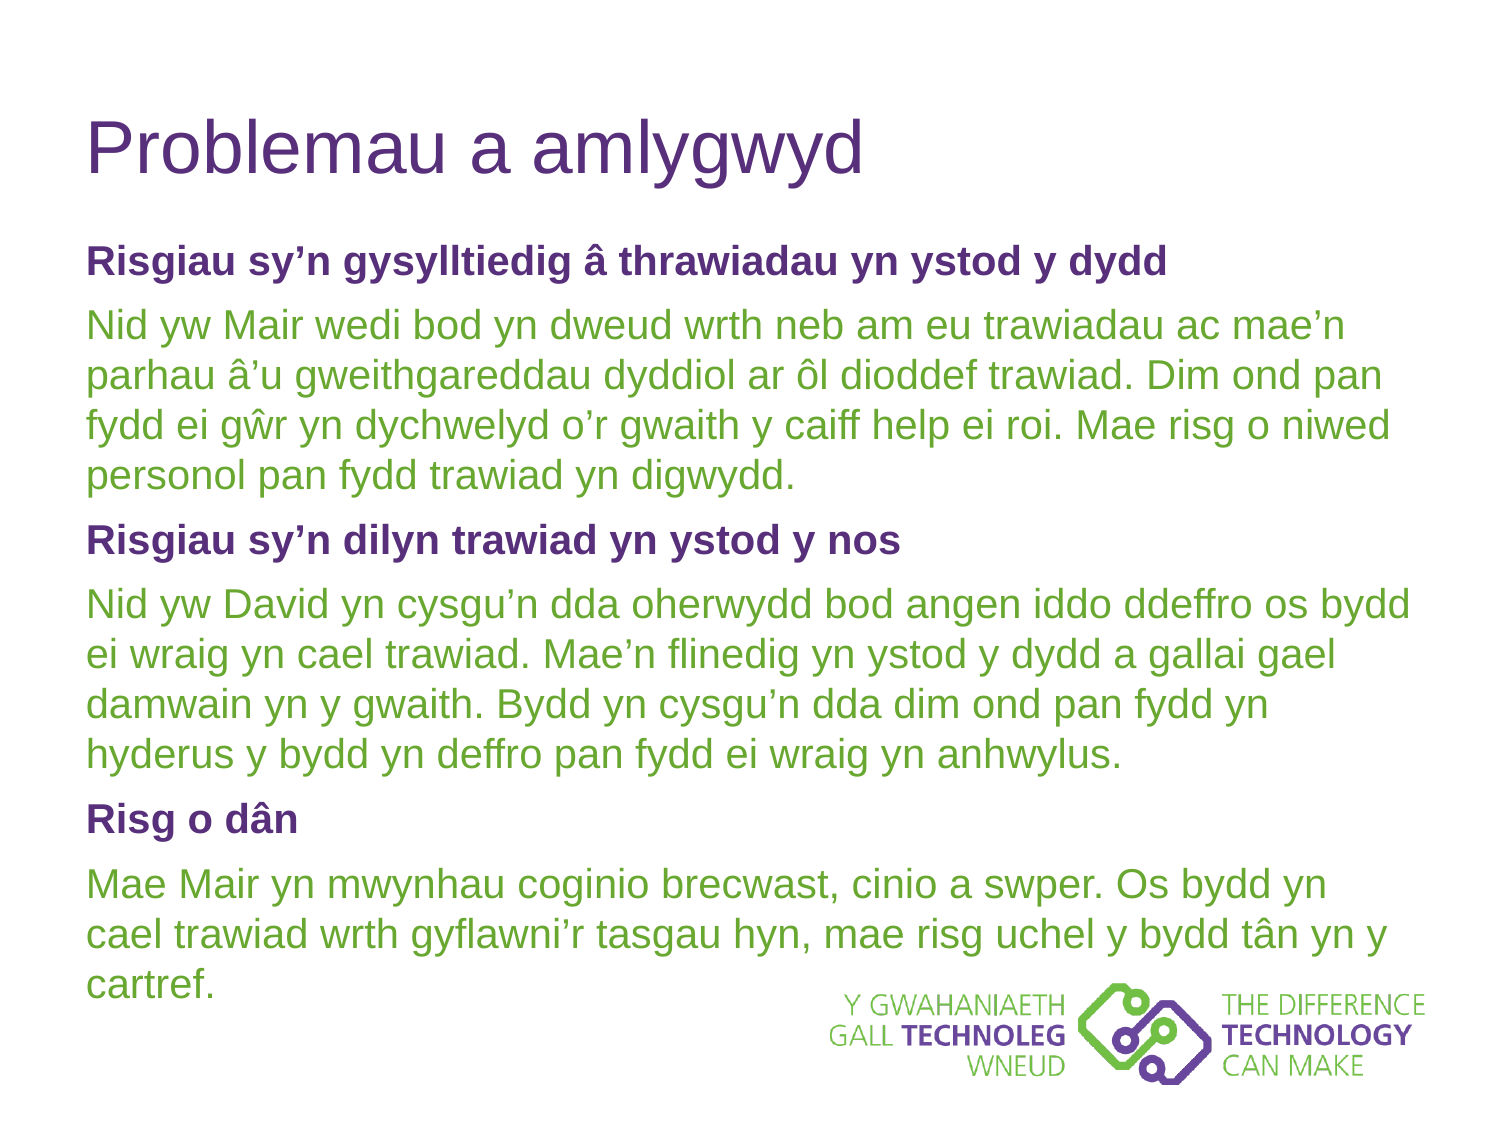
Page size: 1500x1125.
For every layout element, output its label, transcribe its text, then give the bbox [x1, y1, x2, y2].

list Risgiau sy’n gysylltiedig â thrawiadau yn ystod y dydd Nid yw Mair wedi bod yn dweud wrth neb am eu trawiadau ac mae’n parhau â’u gweithgareddau dyddiol ar ôl dioddef trawiad. Dim ond pan fydd ei gŵr yn dychwelyd o’r gwaith y caiff help ei roi. Mae risg o niwed personol pan fydd trawiad yn digwydd. Risgiau sy’n dilyn trawiad yn ystod y nos Nid yw David yn cysgu’n dda oherwydd bod angen iddo ddeffro os bydd ei wraig yn cael trawiad. Mae’n flinedig yn ystod y dydd a gallai gael damwain yn y gwaith. Bydd yn cysgu’n dda dim ond pan fydd yn hyderus y bydd yn deffro pan fydd ei wraig yn anhwylus. Risg o dân Mae Mair yn mwynhau coginio brecwast, cinio a swper. Os bydd yn cael trawiad wrth gyflawni’r tasgau hyn, mae risg uchel y bydd tân yn y cartref. [70, 225, 1430, 905]
title Problemau a amlygwyd [70, 60, 1430, 225]
